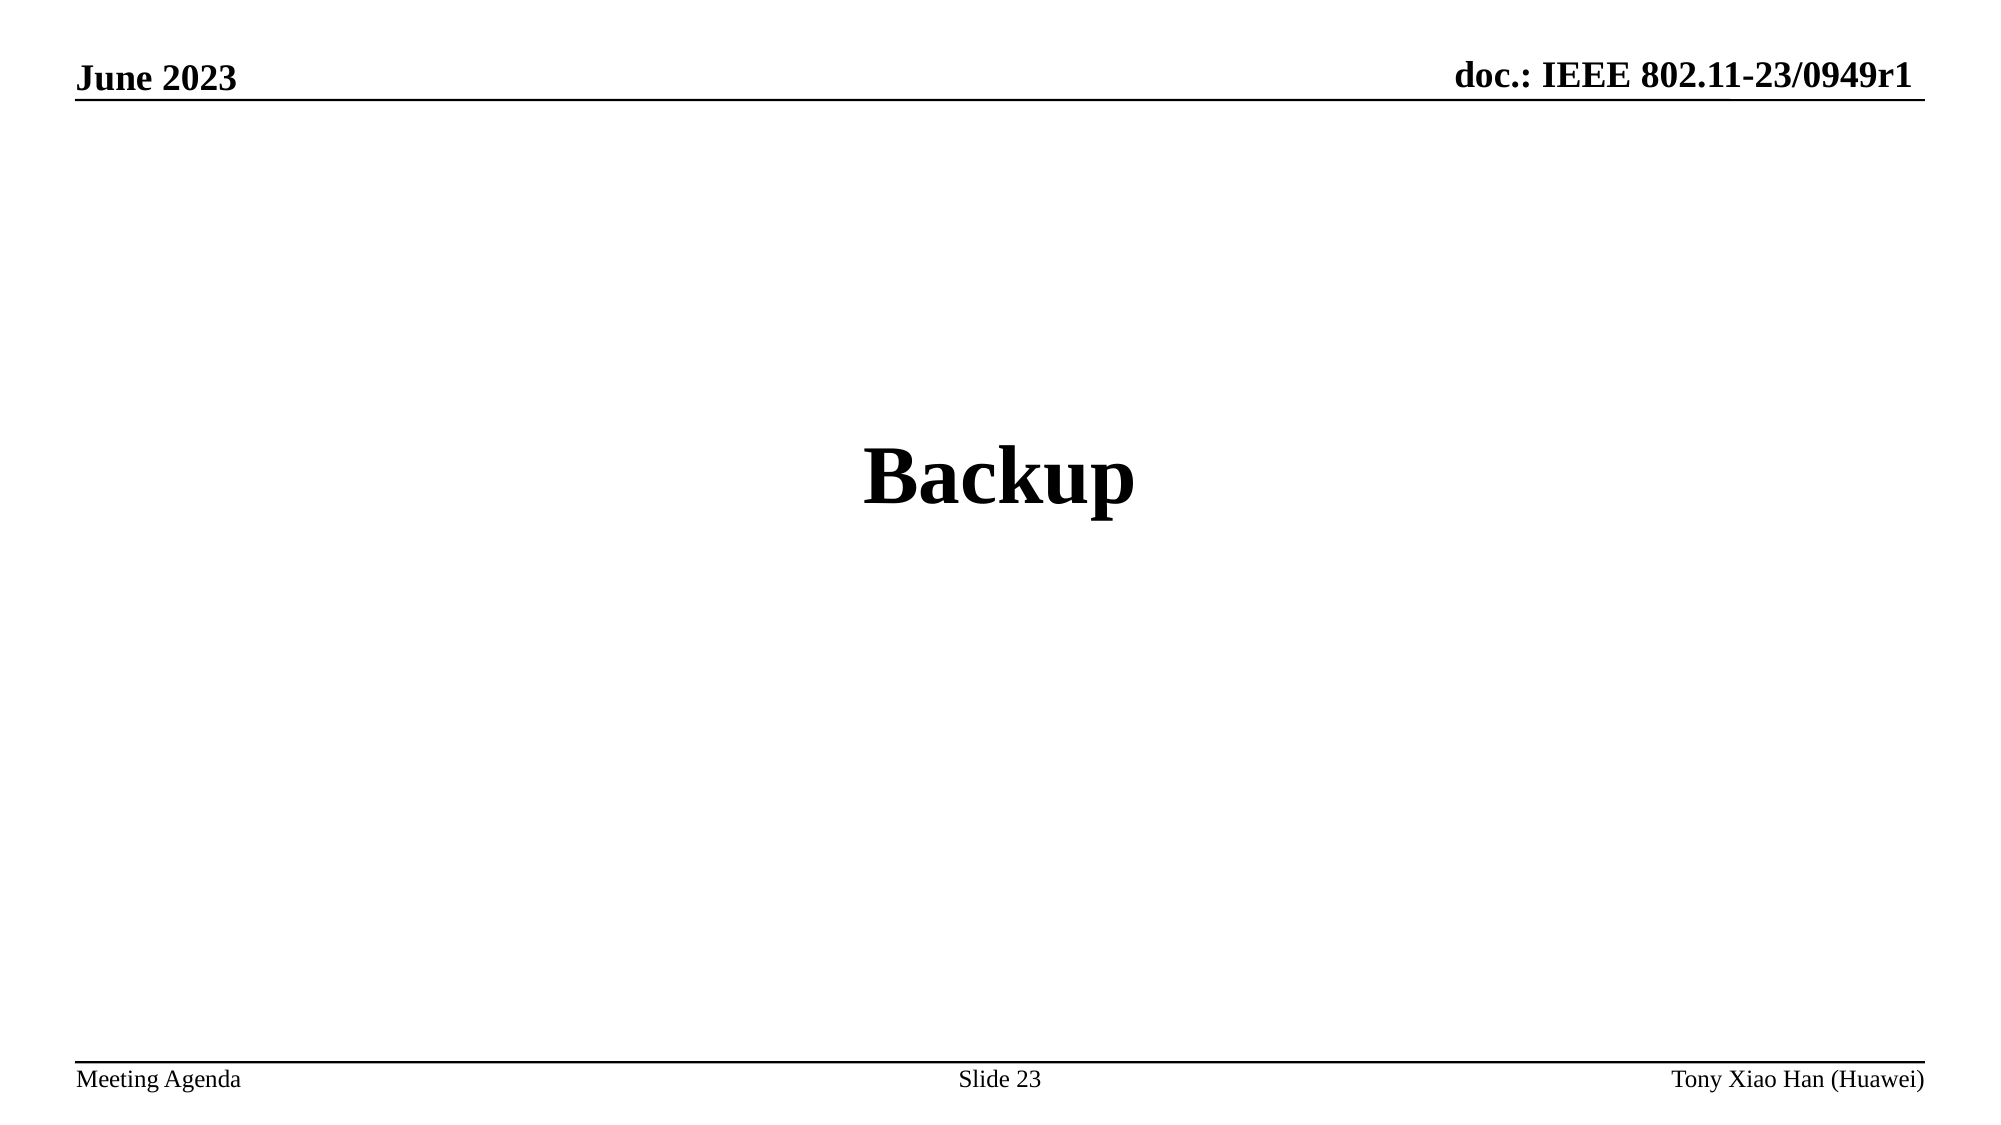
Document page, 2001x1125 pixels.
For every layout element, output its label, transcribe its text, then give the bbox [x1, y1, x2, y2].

text_box Backup [362, 412, 1638, 950]
